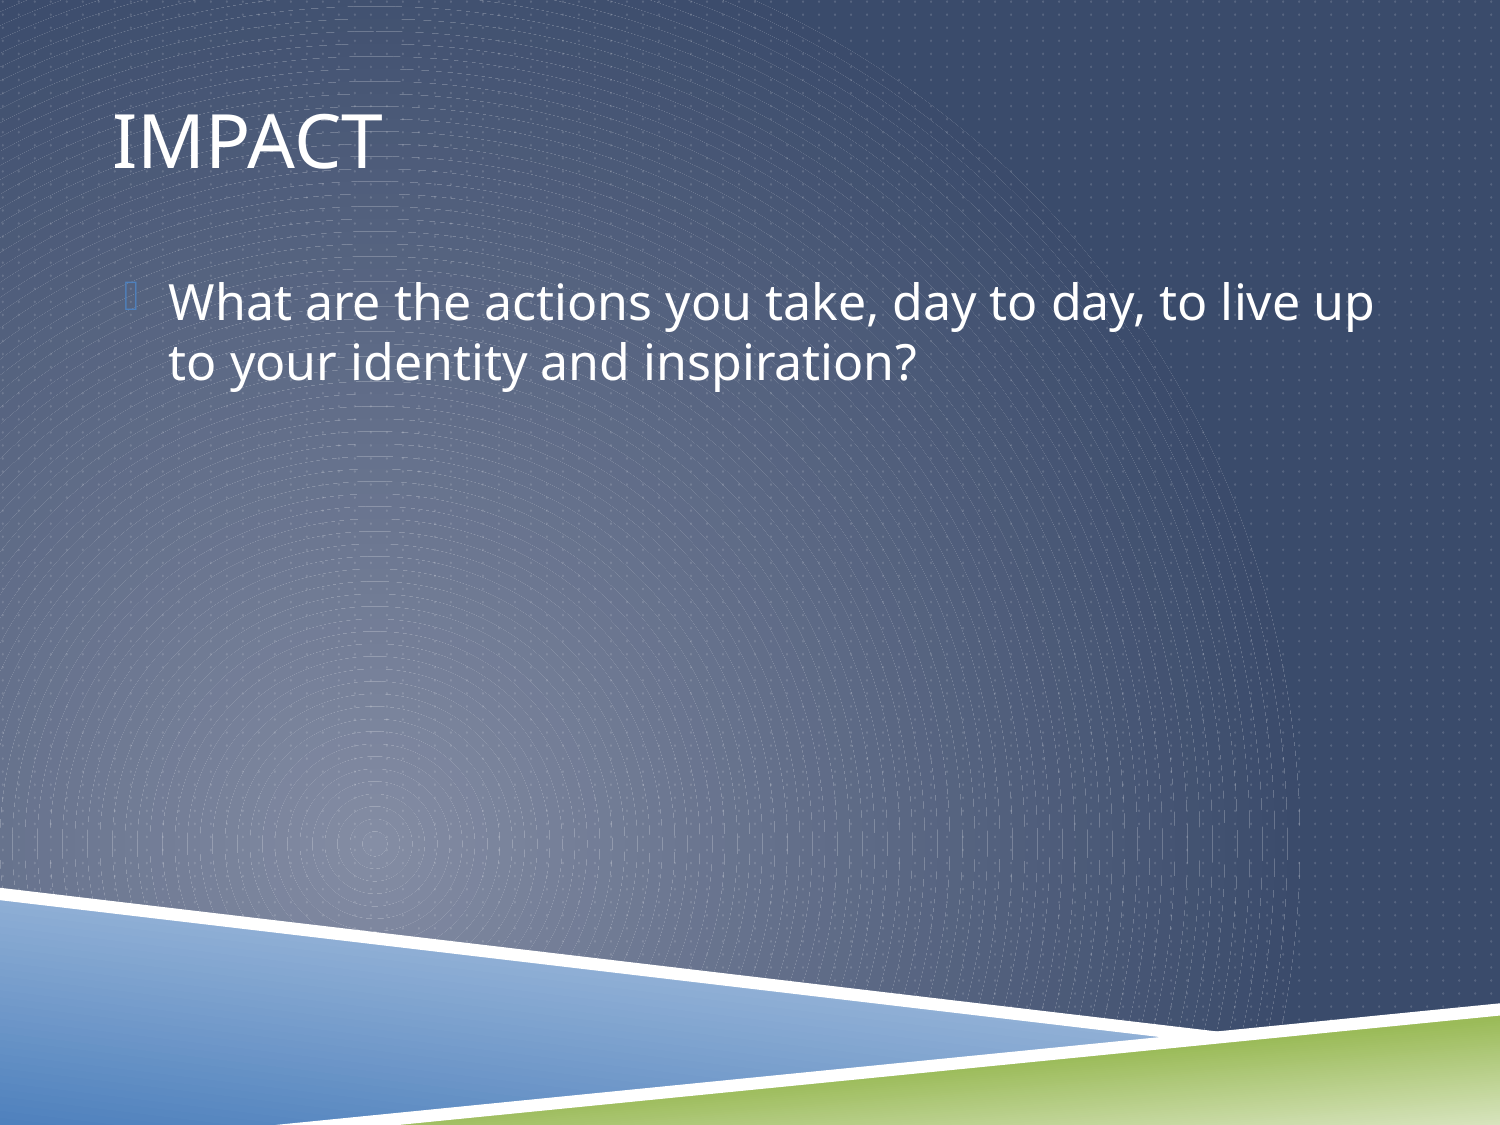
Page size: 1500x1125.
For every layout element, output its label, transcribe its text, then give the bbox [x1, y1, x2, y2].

list What are the actions you take, day to day, to live up to your identity and inspiration? [112, 262, 1388, 875]
title Impact [112, 45, 1388, 233]
